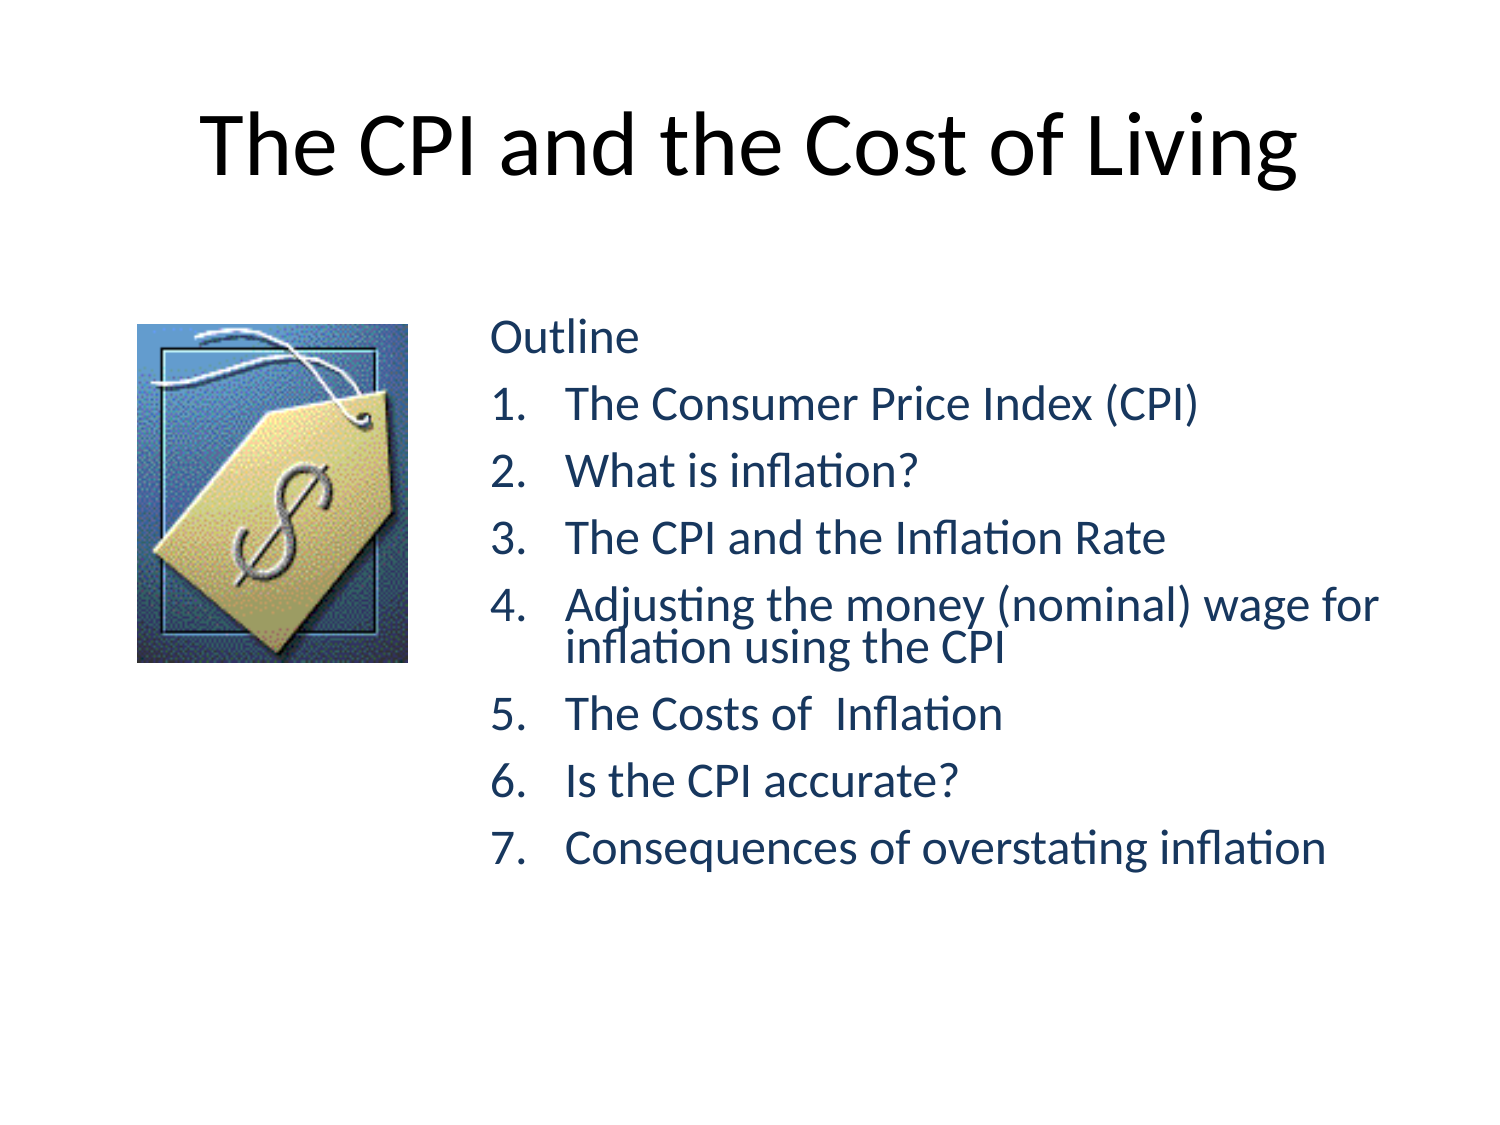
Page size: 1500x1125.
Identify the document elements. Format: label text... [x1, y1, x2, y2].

title The CPI and the Cost of Living [74, 44, 1426, 233]
picture [137, 324, 408, 663]
text_box Outline The Consumer Price Index (CPI) What is inflation? The CPI and the Inflation Rate Adjusting the money (nominal) wage for inflation using the CPI The Costs of Inflation Is the CPI accurate? Consequences of overstating inflation [474, 312, 1425, 880]
